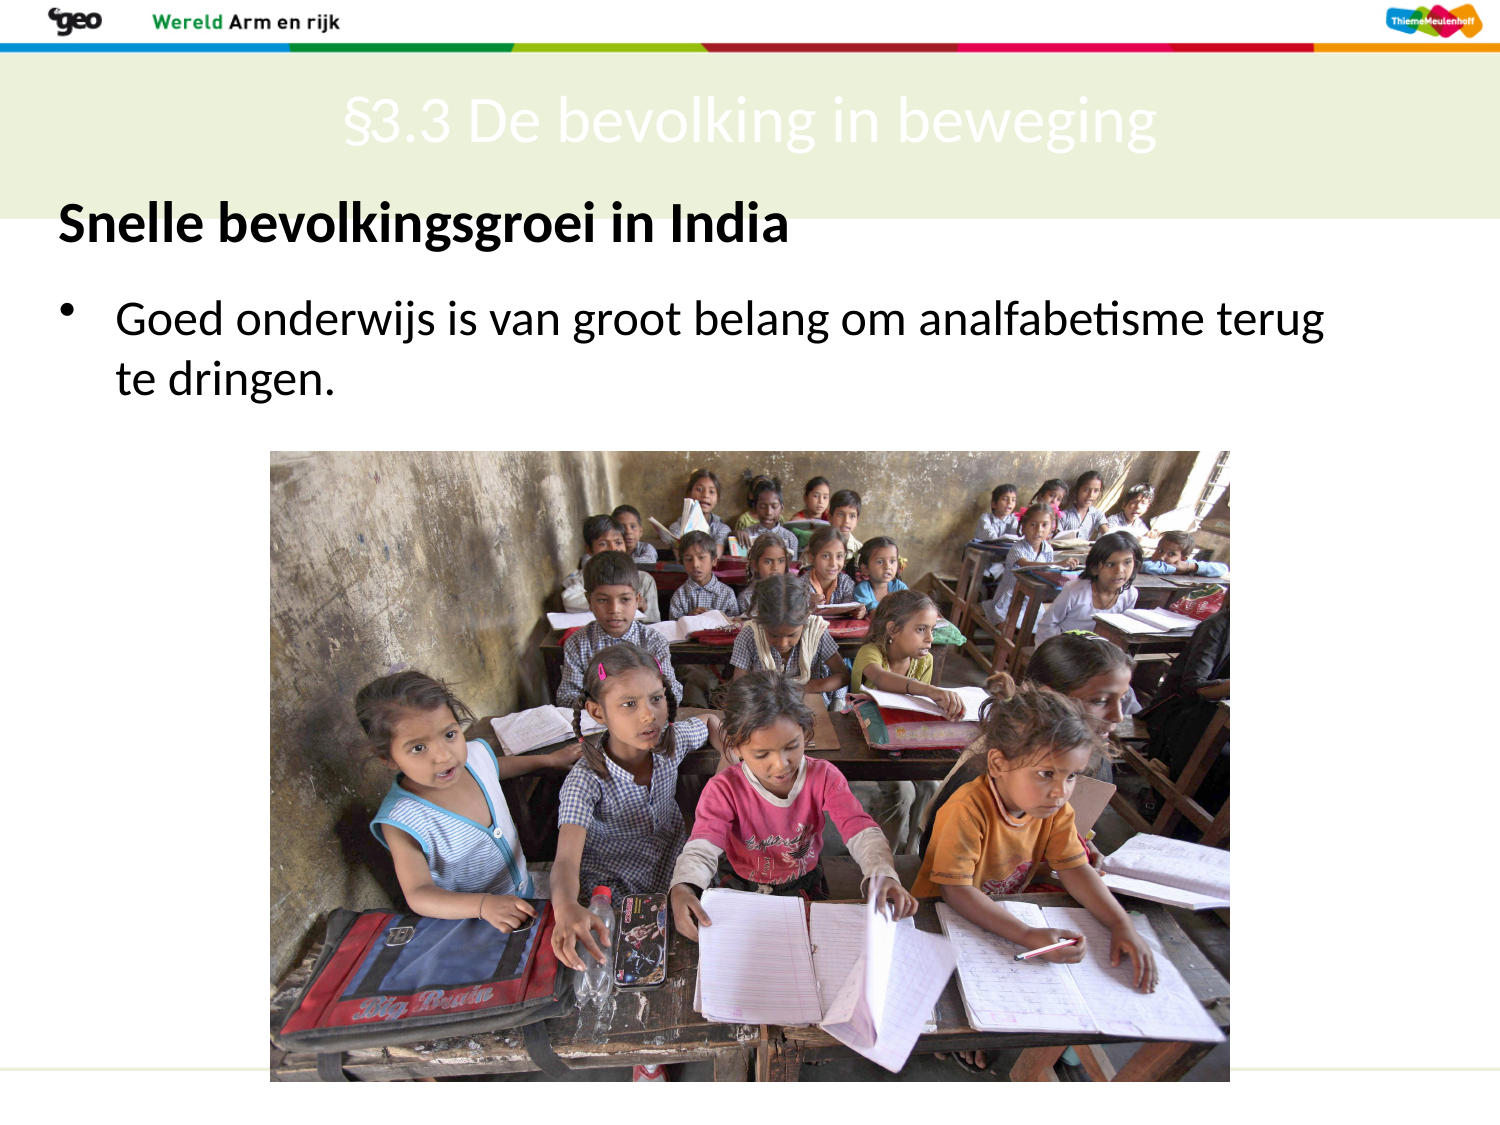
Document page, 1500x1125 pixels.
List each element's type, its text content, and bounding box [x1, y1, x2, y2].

picture [0, 173, 1500, 1125]
list Snelle bevolkingsgroei in India Goed onderwijs is van groot belang om analfabetisme terug te dringen. [0, 177, 1387, 1082]
text_box §3.3 De bevolking in beweging [0, 61, 1500, 173]
picture [0, 0, 1500, 61]
